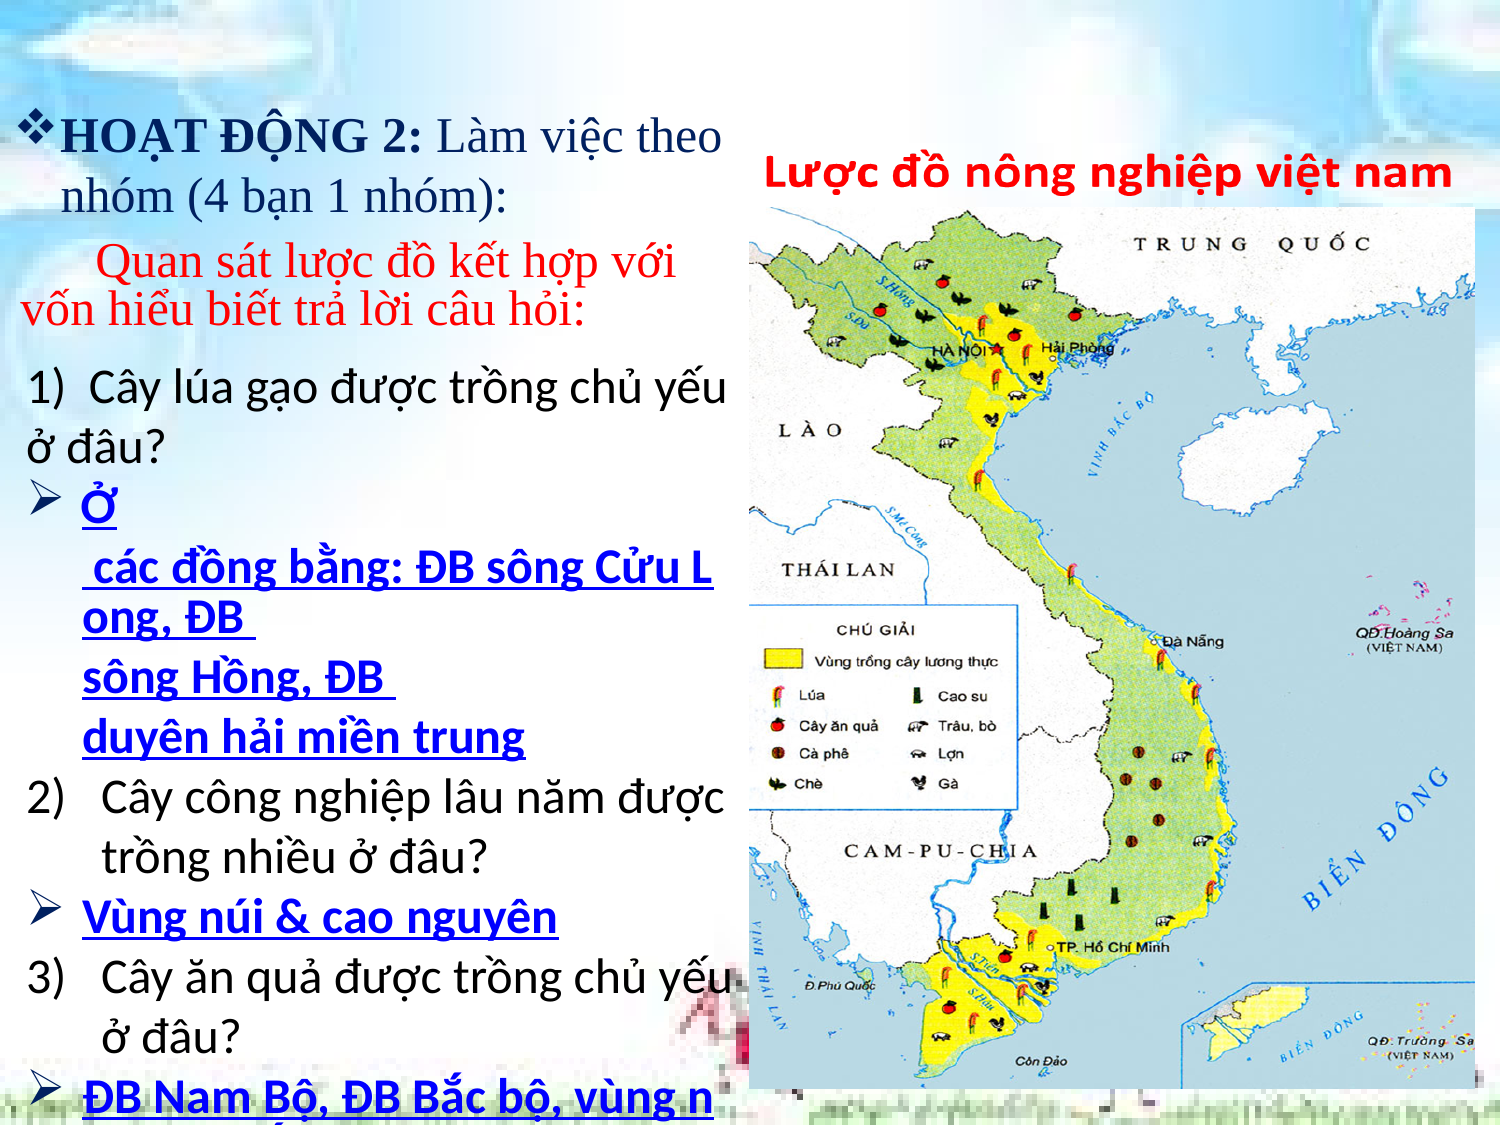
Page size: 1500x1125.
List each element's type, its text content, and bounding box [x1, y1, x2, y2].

text_box 1) Cây lúa gạo được trồng chủ yếu ở đâu? Ở các đồng bằng: ĐB sông Cửu Long, ĐB sông Hồng, ĐB duyên hải miền trung Cây công nghiệp lâu năm được trồng nhiều ở đâu? Vùng núi & cao nguyên Cây ăn quả được trồng chủ yếu ở đâu? ĐB Nam Bộ, ĐB Bắc bộ, vùng núi phía Bắc. [11, 346, 724, 1082]
text_box Quan sát lược đồ kết hợp với vốn hiểu biết trả lời câu hỏi: [5, 231, 724, 343]
text_box HOẠT ĐỘNG 2: Làm việc theo nhóm (4 bạn 1 nhóm): [0, 95, 763, 231]
picture [0, 0, 1500, 1125]
